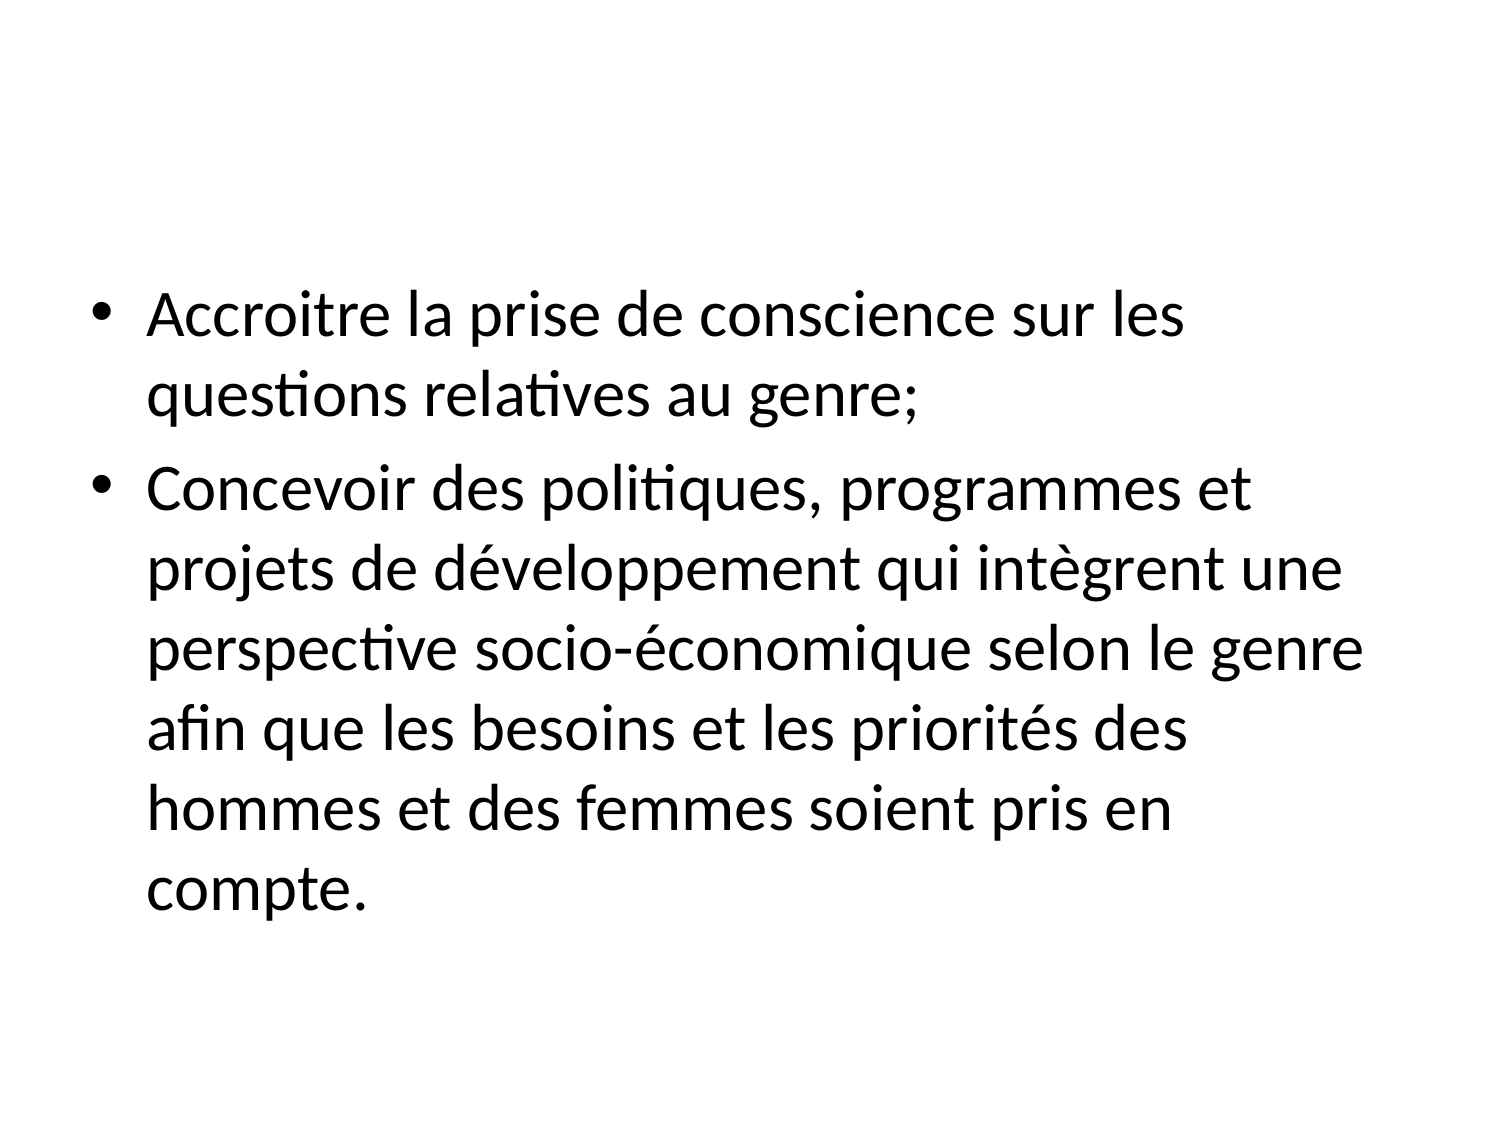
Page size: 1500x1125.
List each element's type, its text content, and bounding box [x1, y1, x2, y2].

list Accroitre la prise de conscience sur les questions relatives au genre; Concevoir des politiques, programmes et projets de développement qui intègrent une perspective socio-économique selon le genre afin que les besoins et les priorités des hommes et des femmes soient pris en compte. [75, 262, 1425, 1005]
